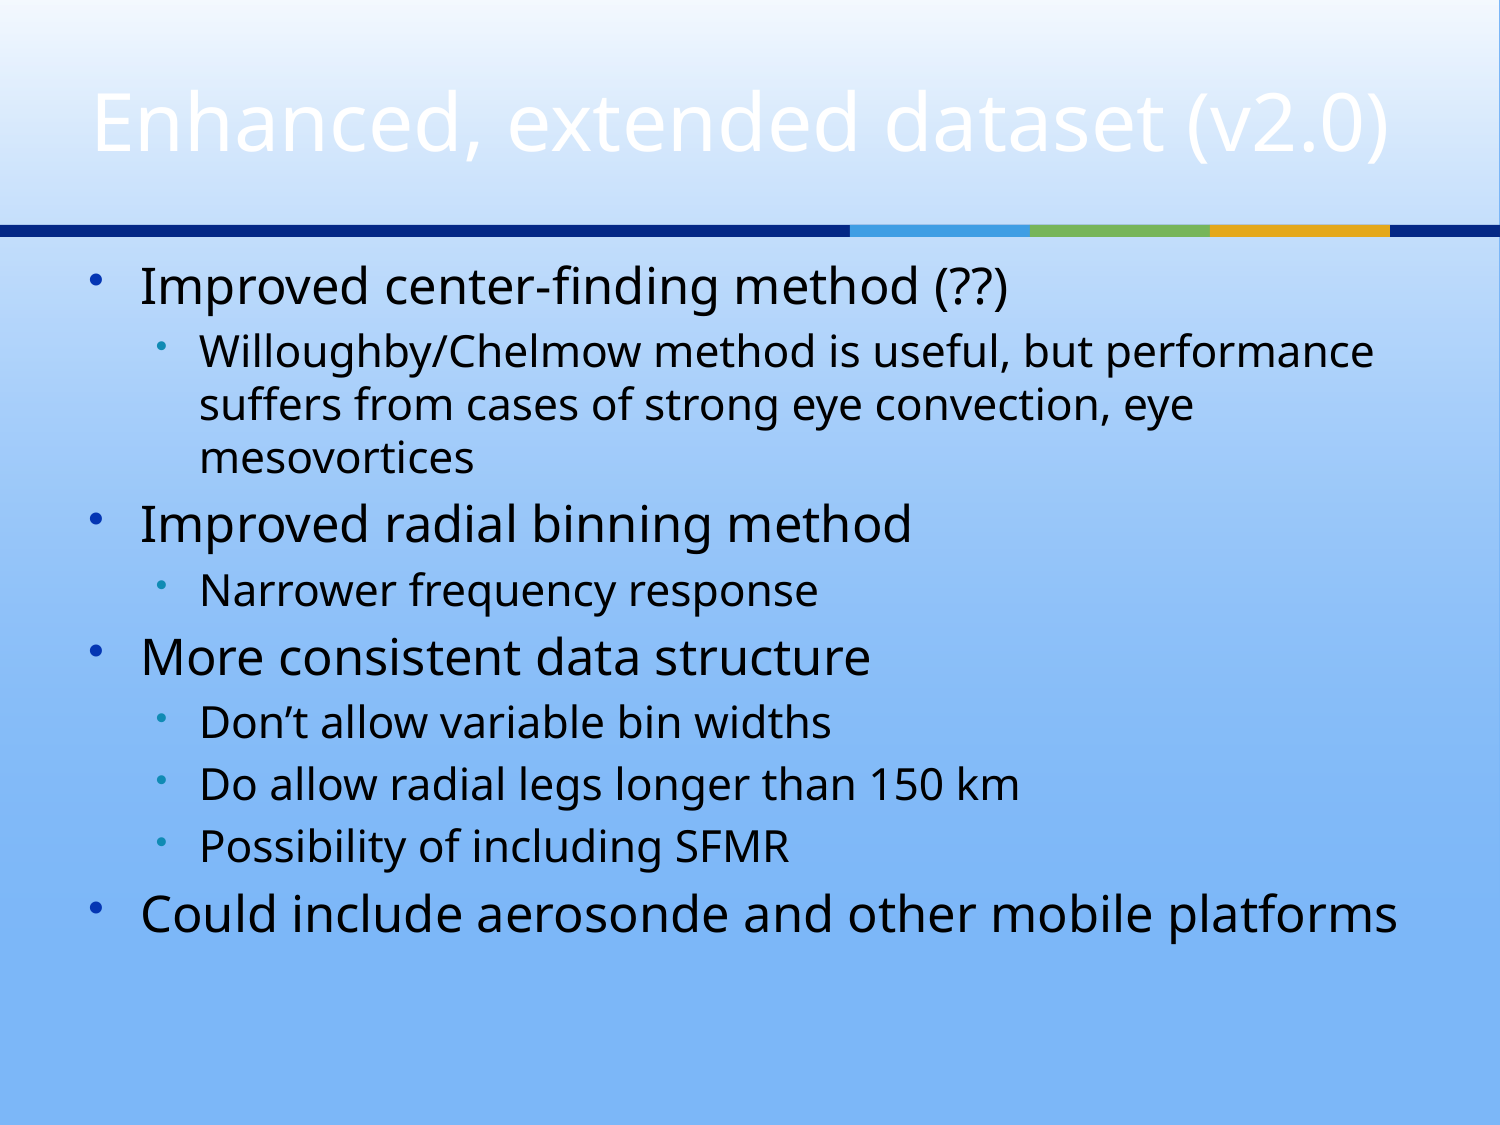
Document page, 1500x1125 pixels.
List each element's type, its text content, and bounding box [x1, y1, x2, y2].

list Improved center-finding method (??) Willoughby/Chelmow method is useful, but performance suffers from cases of strong eye convection, eye mesovortices Improved radial binning method Narrower frequency response More consistent data structure Don’t allow variable bin widths Do allow radial legs longer than 150 km Possibility of including SFMR Could include aerosonde and other mobile platforms [75, 246, 1425, 1005]
title Enhanced, extended dataset (v2.0) [75, 24, 1425, 213]
